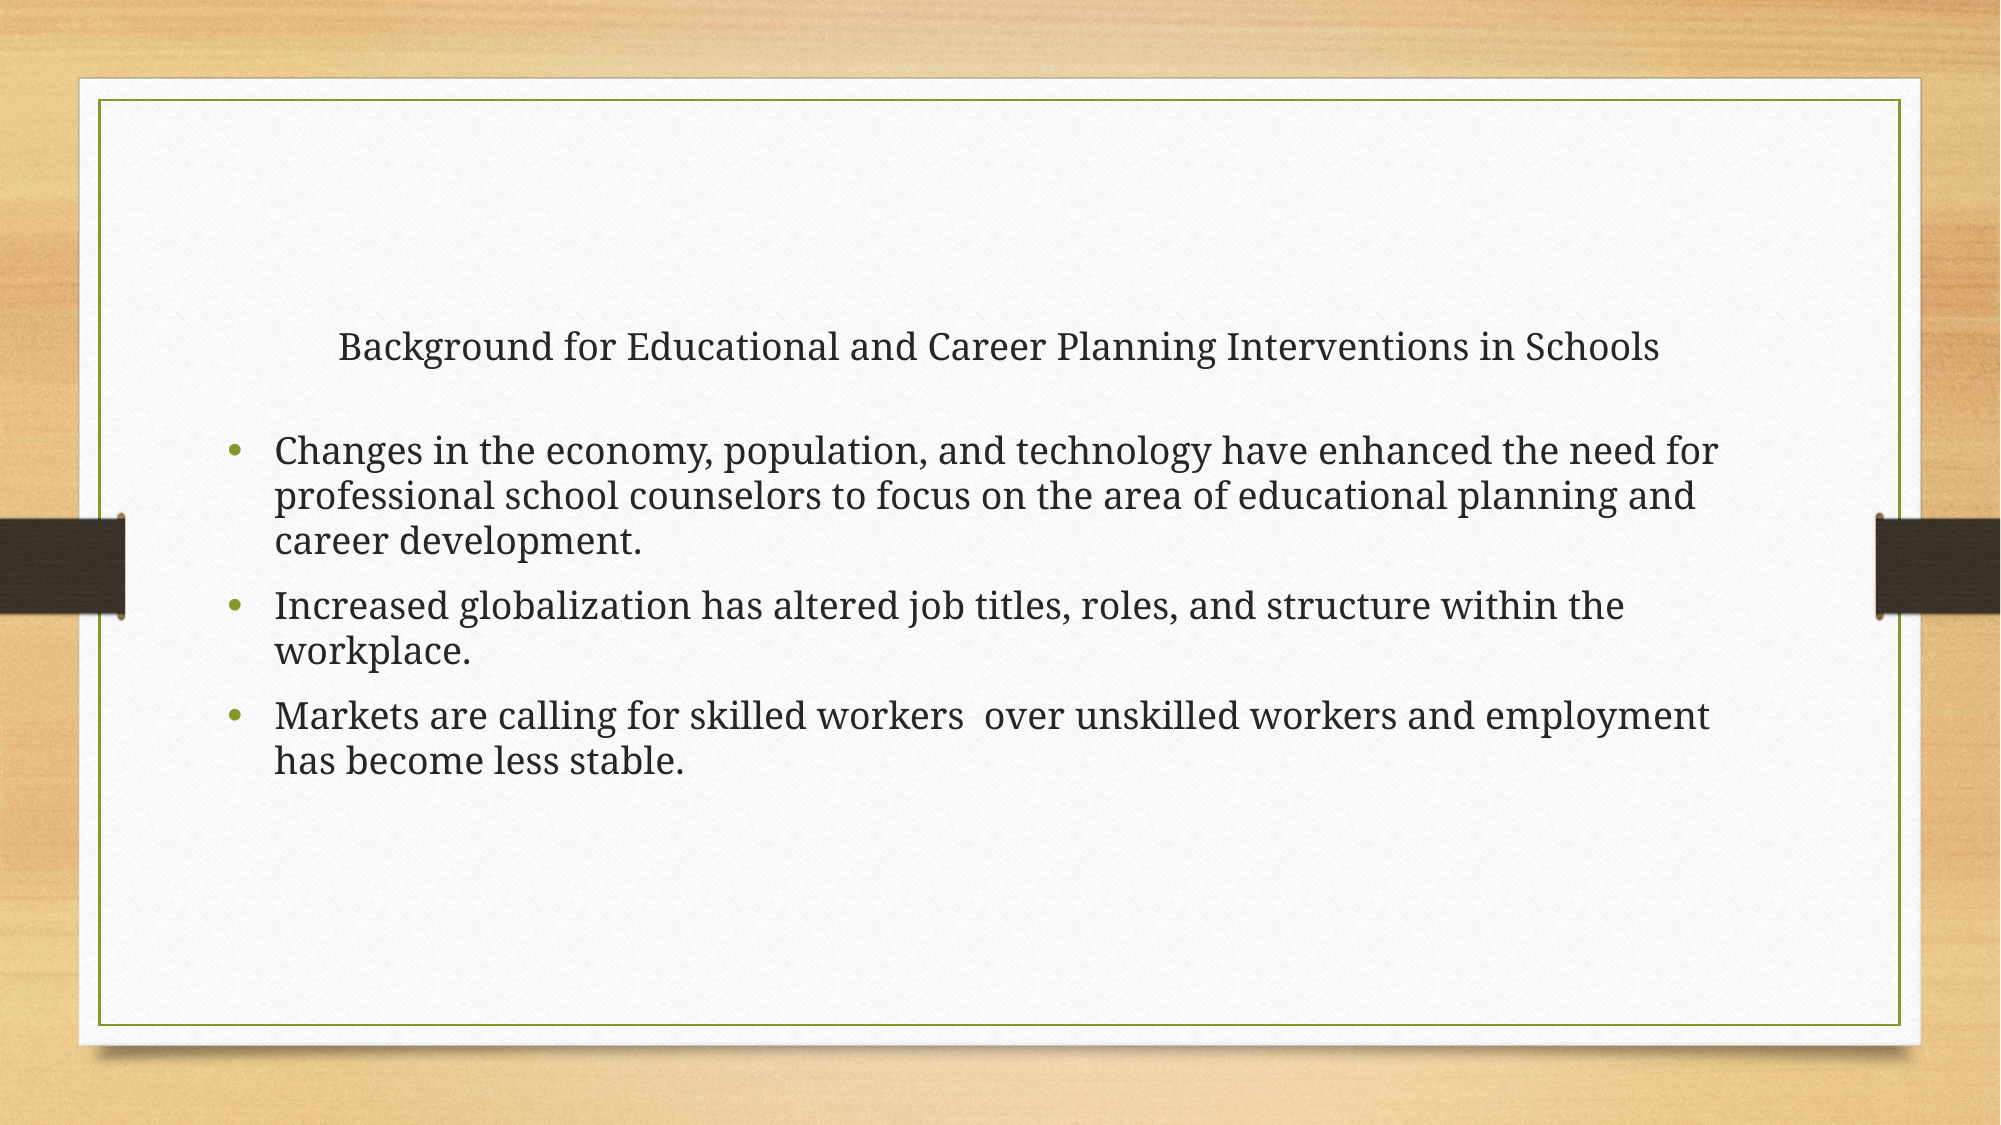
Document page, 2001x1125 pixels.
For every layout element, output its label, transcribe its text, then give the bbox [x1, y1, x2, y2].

list Changes in the economy, population, and technology have enhanced the need for professional school counselors to focus on the area of educational planning and career development. Increased globalization has altered job titles, roles, and structure within the workplace. Markets are calling for skilled workers over unskilled workers and employment has become less stable. [212, 419, 1788, 964]
picture [0, 0, 2001, 1125]
title Background for Educational and Career Planning Interventions in Schools [212, 161, 1788, 375]
